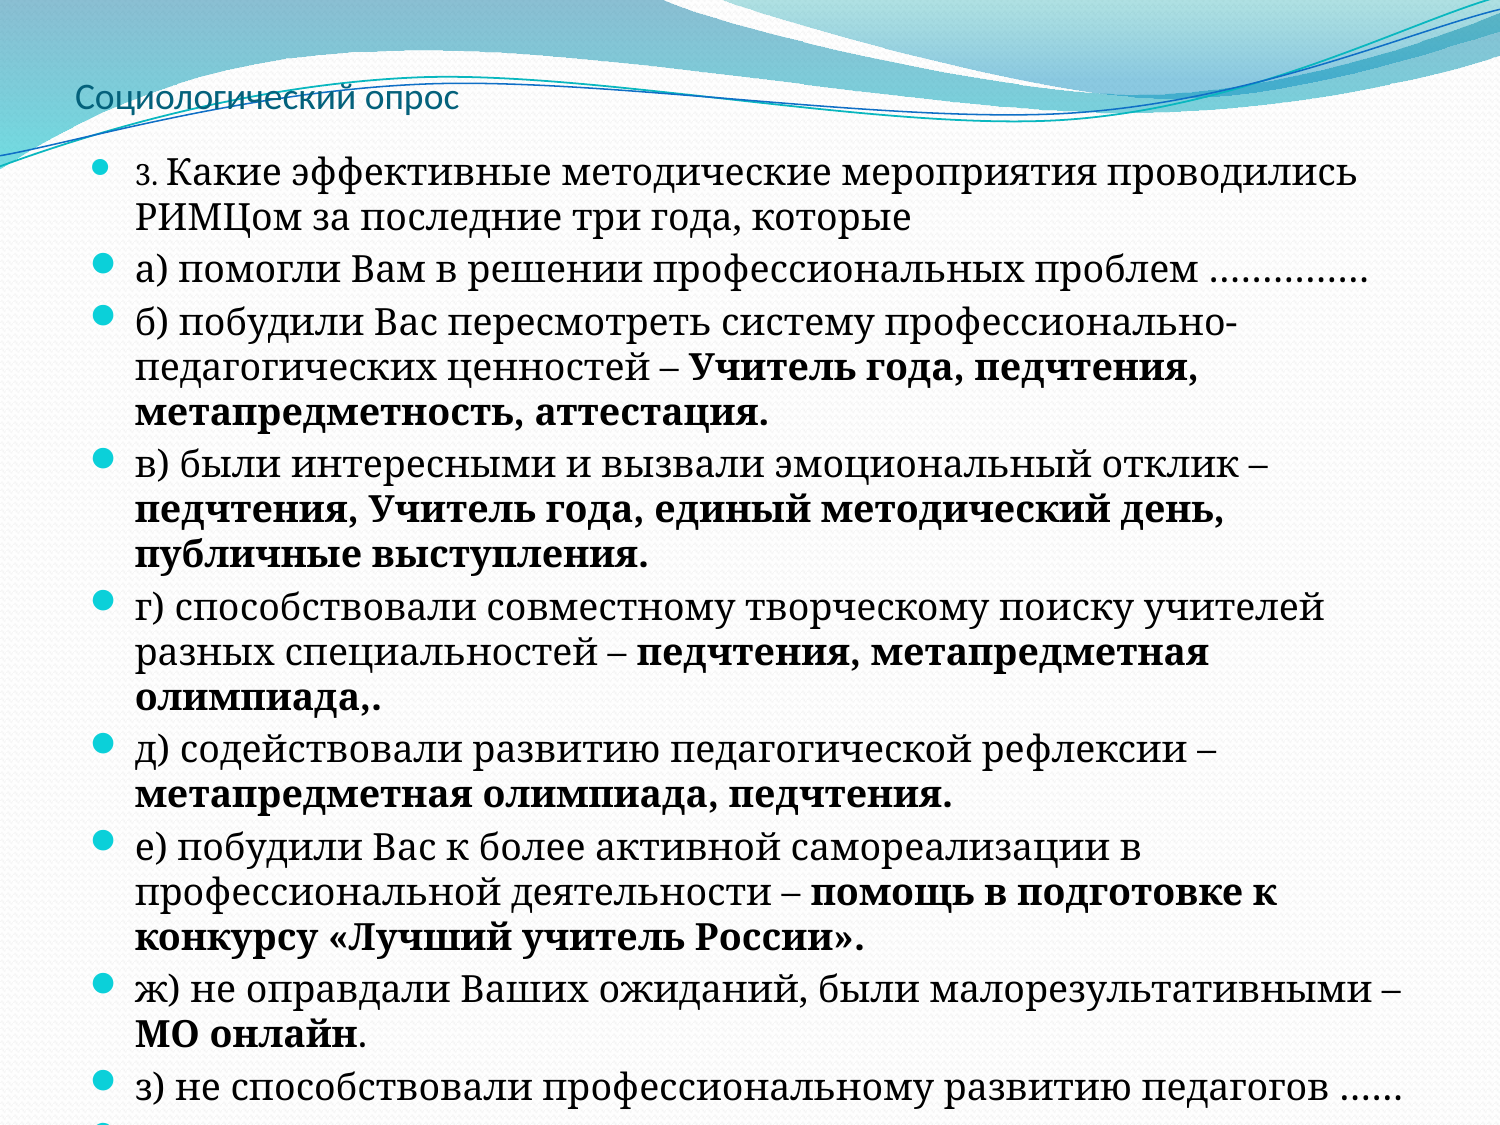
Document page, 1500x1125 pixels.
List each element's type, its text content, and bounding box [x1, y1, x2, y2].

title Социологический опрос [75, 0, 1425, 118]
list 3. Какие эффективные методические мероприятия проводились РИМЦом за последние три года, которые а) помогли Вам в решении профессиональных проблем …………… б) побудили Вас пересмотреть систему профессионально-педагогических ценностей – Учитель года, педчтения, метапредметность, аттестация. в) были интересными и вызвали эмоциональный отклик – педчтения, Учитель года, единый методический день, публичные выступления. г) способствовали совместному творческому поиску учителей разных специальностей – педчтения, метапредметная олимпиада,. д) содействовали развитию педагогической рефлексии – метапредметная олимпиада, педчтения. е) побудили Вас к более активной самореализации в профессиональной деятельности – помощь в подготовке к конкурсу «Лучший учитель России». ж) не оправдали Ваших ожиданий, были малорезультативными – МО онлайн. з) не способствовали профессиональному развитию педагогов …… [75, 140, 1425, 1102]
